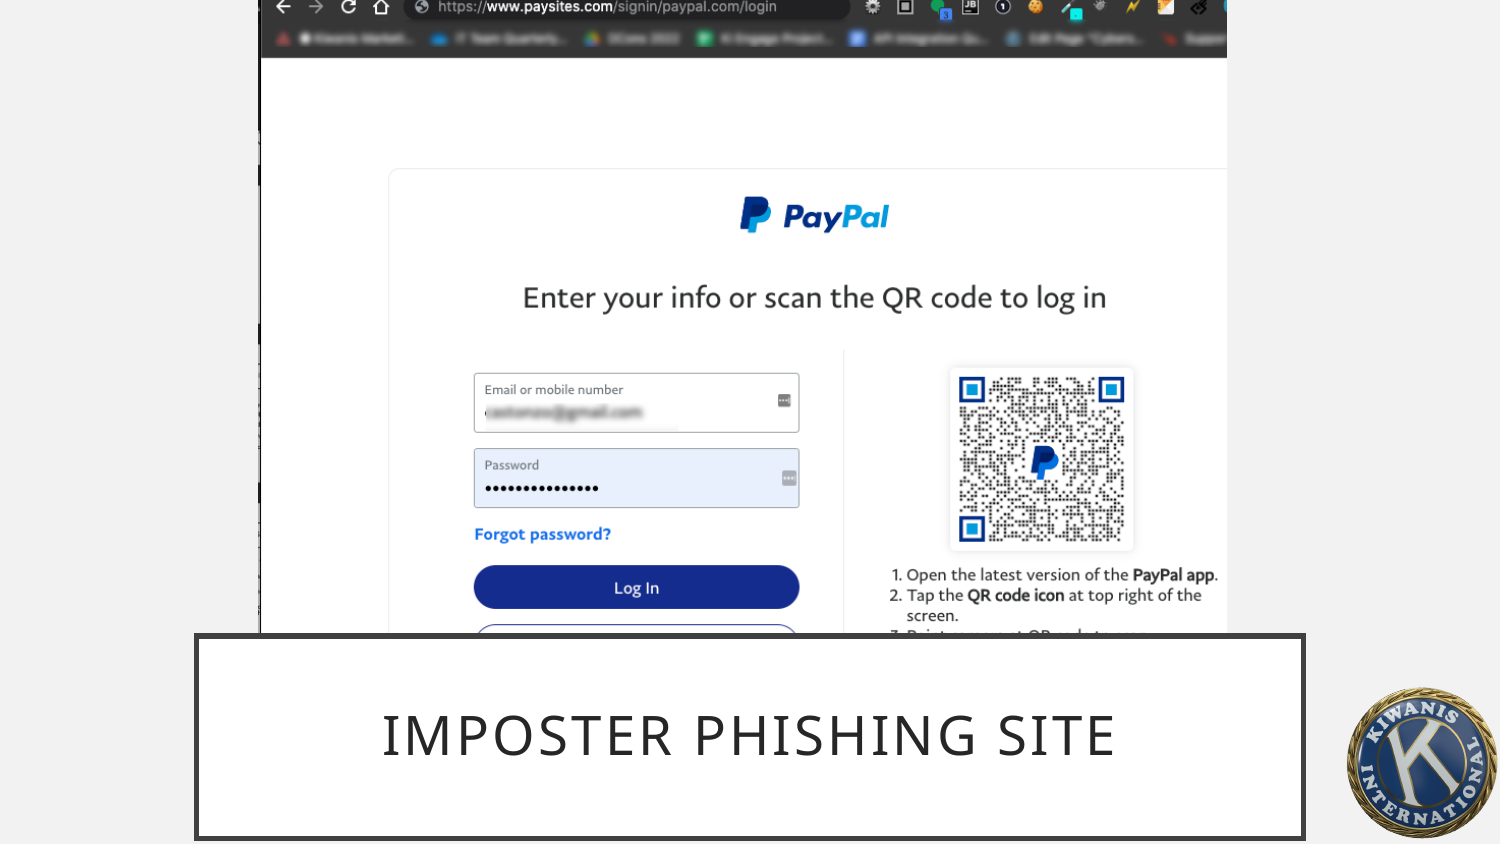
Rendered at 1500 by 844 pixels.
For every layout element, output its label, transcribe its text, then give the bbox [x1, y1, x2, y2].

picture [1346, 687, 1498, 839]
picture [258, 0, 1227, 839]
title Imposter phishing site [194, 633, 1306, 841]
